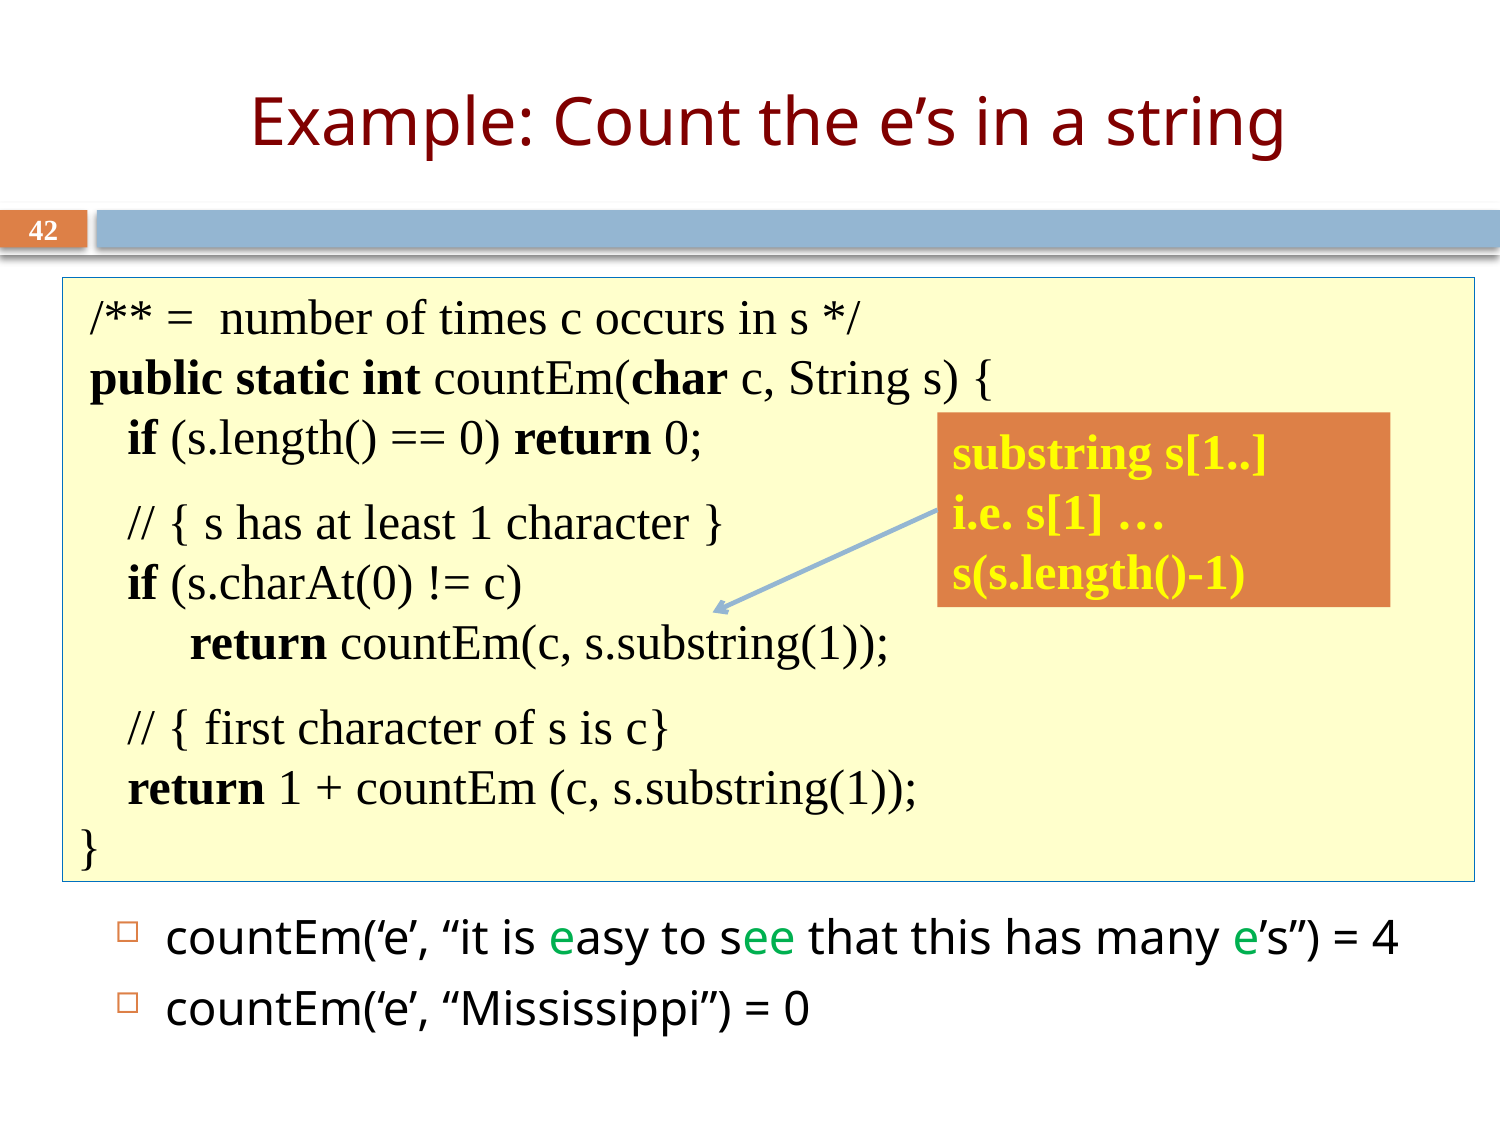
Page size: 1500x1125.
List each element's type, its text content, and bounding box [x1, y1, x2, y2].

list countEm(‘e’, “it is easy to see that this has many e’s”) = 4 countEm(‘e’, “Mississippi”) = 0 [100, 900, 1438, 1050]
text_box substring s[1..] i.e. s[1] … s(s.length()-1) [937, 412, 1391, 608]
text_box /** = number of times c occurs in s */ public static int countEm(char c, String s) { if (s.length() == 0) return 0; // { s has at least 1 character } if (s.charAt(0) != c) return countEm(c, s.substring(1)); // { first character of s is c} return 1 + countEm (c, s.substring(1)); } [62, 277, 1475, 882]
slide_number 42 [0, 208, 88, 249]
title Example: Count the e’s in a string [100, 37, 1438, 200]
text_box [712, 510, 938, 613]
